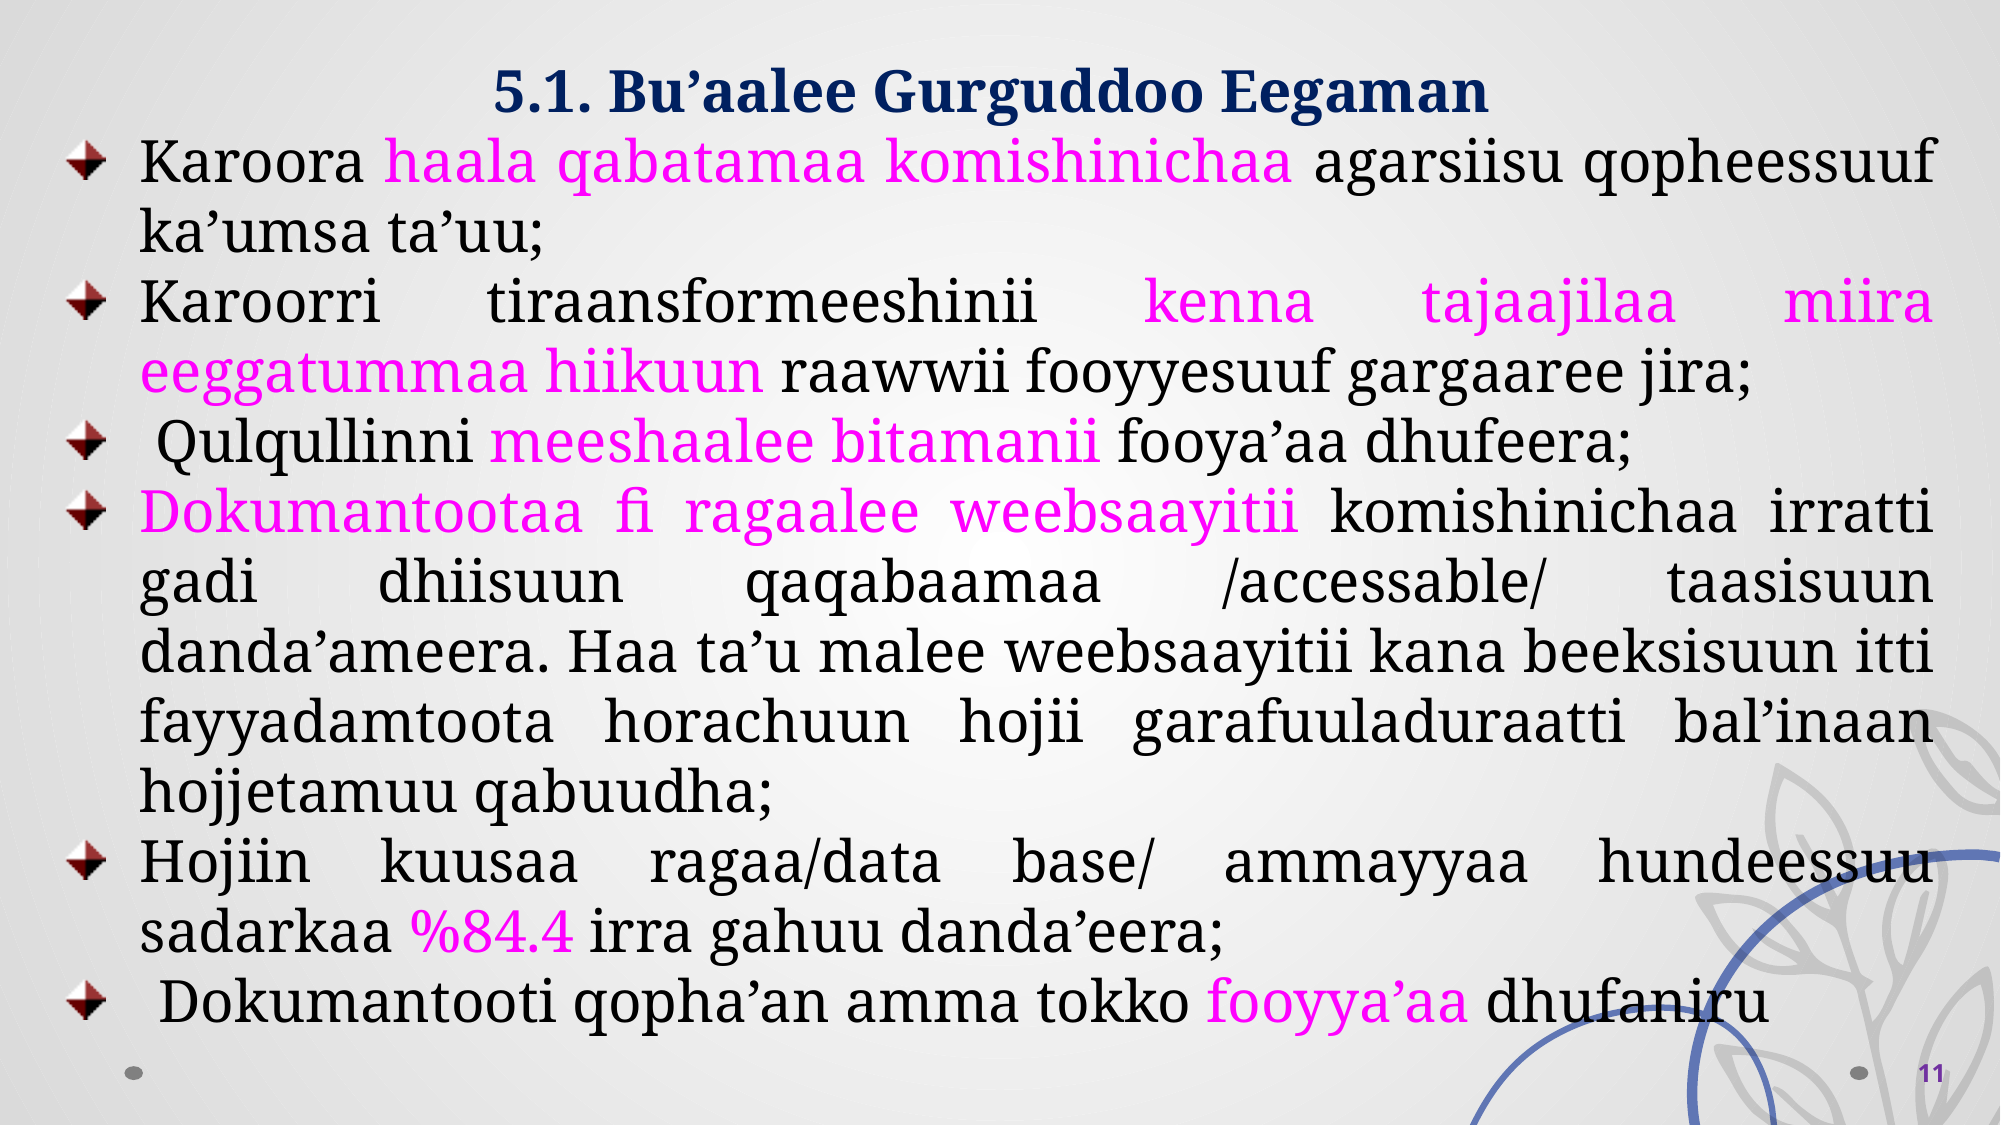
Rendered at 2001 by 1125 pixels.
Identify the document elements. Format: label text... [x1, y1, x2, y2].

slide_number 11 [1868, 1042, 1992, 1103]
text_box 5.1. Bu’aalee Gurguddoo Eegaman Karoora haala qabatamaa komishinichaa agarsiisu qopheessuuf ka’umsa ta’uu; Karoorri tiraansformeeshinii kenna tajaajilaa miira eeggatummaa hiikuun raawwii fooyyesuuf gargaaree jira; Qulqullinni meeshaalee bitamanii fooya’aa dhufeera; Dokumantootaa fi ragaalee weebsaayitii komishinichaa irratti gadi dhiisuun qaqabaamaa /accessable/ taasisuun danda’ameera. Haa ta’u malee weebsaayitii kana beeksisuun itti fayyadamtoota horachuun hojii garafuuladuraatti bal’inaan hojjetamuu qabuudha; Hojiin kuusaa ragaa/data base/ ammayyaa hundeessuu sadarkaa %84.4 irra gahuu danda’eera; Dokumantooti qopha’an amma tokko fooyya’aa dhufaniru [50, 46, 1950, 1112]
picture [64, 138, 106, 180]
picture [64, 418, 106, 460]
picture [64, 488, 106, 530]
picture [64, 838, 106, 880]
picture [64, 978, 106, 1020]
picture [64, 278, 106, 320]
